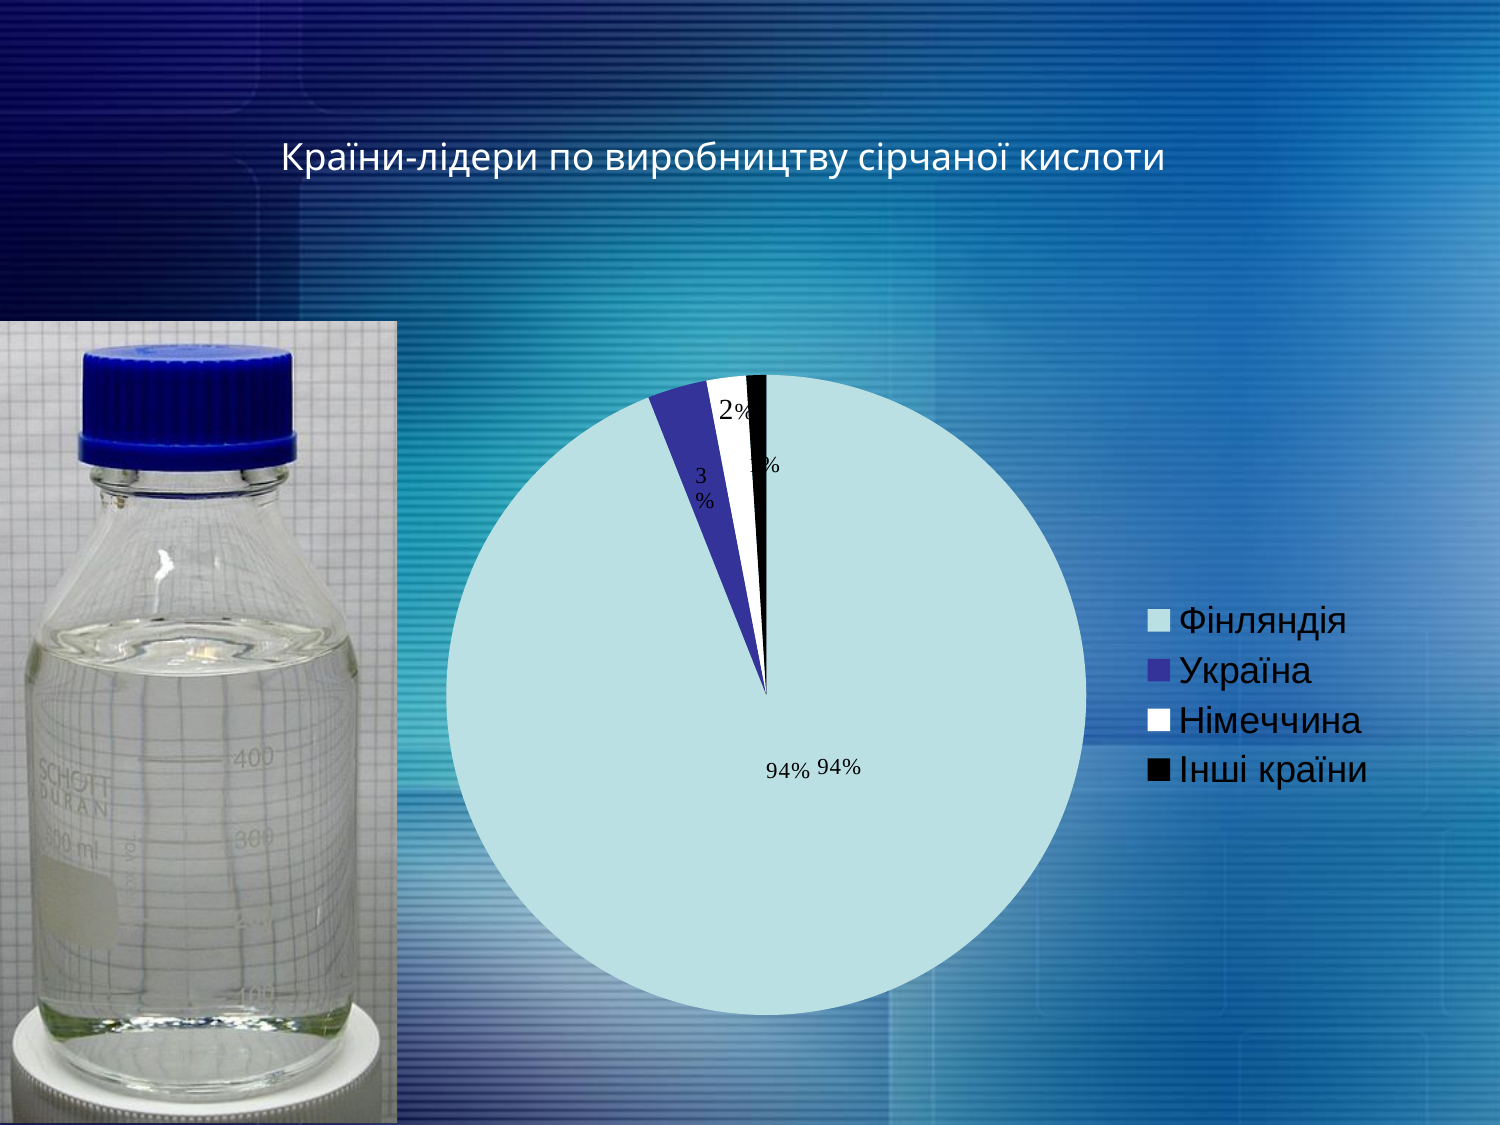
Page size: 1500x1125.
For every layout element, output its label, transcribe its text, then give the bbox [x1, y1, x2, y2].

text_box Країни-лідери по виробництву сірчаної кислоти [265, 125, 1270, 186]
picture [0, 0, 1500, 1125]
chart [398, 361, 1398, 1029]
